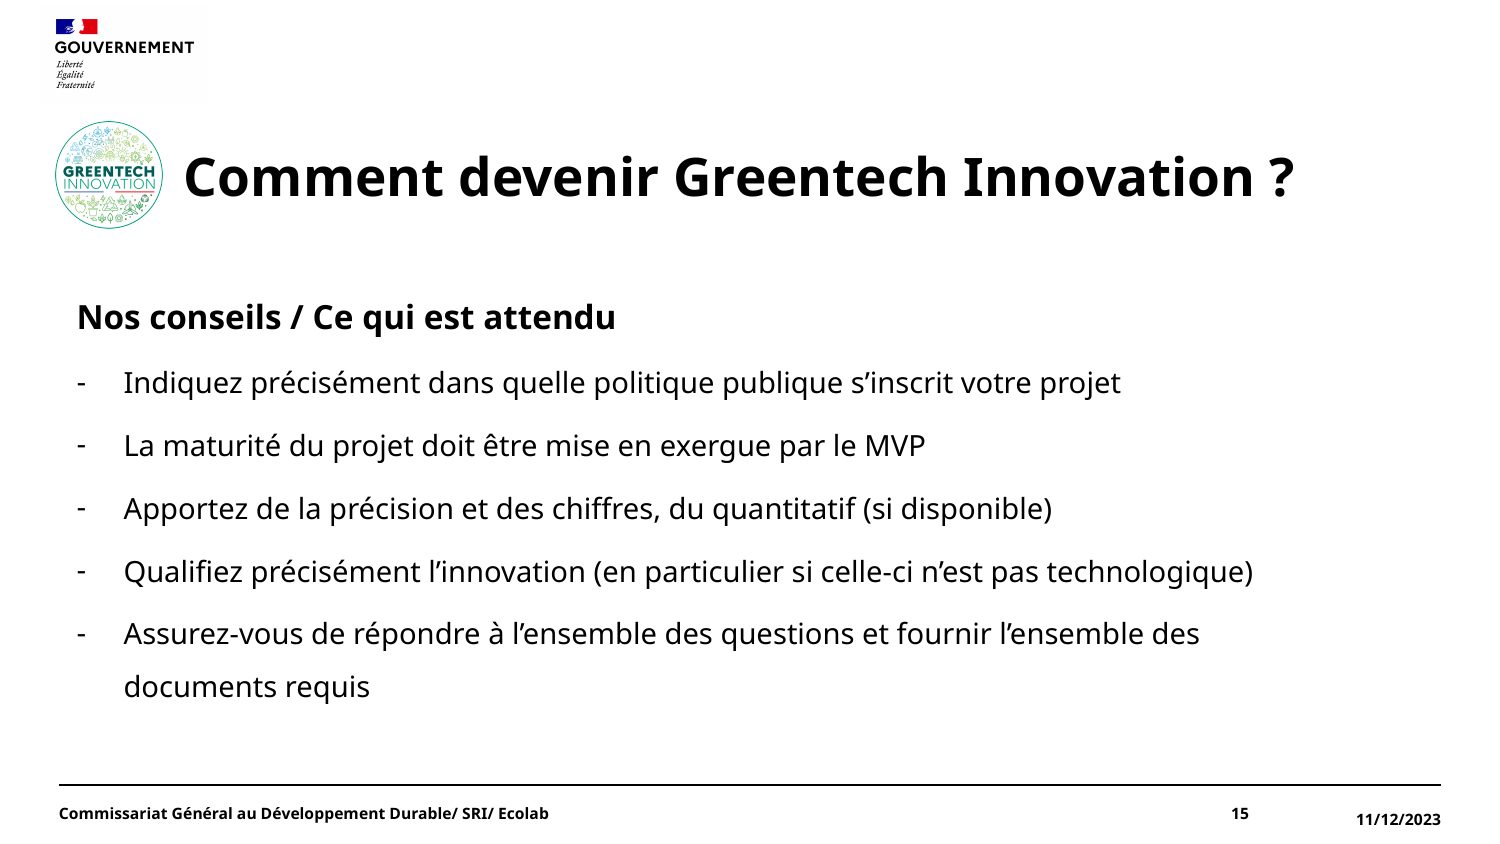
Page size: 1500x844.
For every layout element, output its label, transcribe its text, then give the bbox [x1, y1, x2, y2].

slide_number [1249, 789, 1441, 844]
title Comment devenir Greentech Innovation ? [183, 150, 1500, 269]
picture [41, 3, 210, 104]
picture [54, 120, 163, 229]
footer Commissariat Général au Développement Durable/ SRI/ Ecolab [59, 784, 1027, 844]
slide_number 15 [1027, 784, 1249, 844]
list Nos conseils / Ce qui est attendu Indiquez précisément dans quelle politique publique s’inscrit votre projet La maturité du projet doit être mise en exergue par le MVP Apportez de la précision et des chiffres, du quantitatif (si disponible) Qualifiez précisément l’innovation (en particulier si celle-ci n’est pas technologique) Assurez-vous de répondre à l’ensemble des questions et fournir l’ensemble des documents requis [76, 276, 1323, 718]
